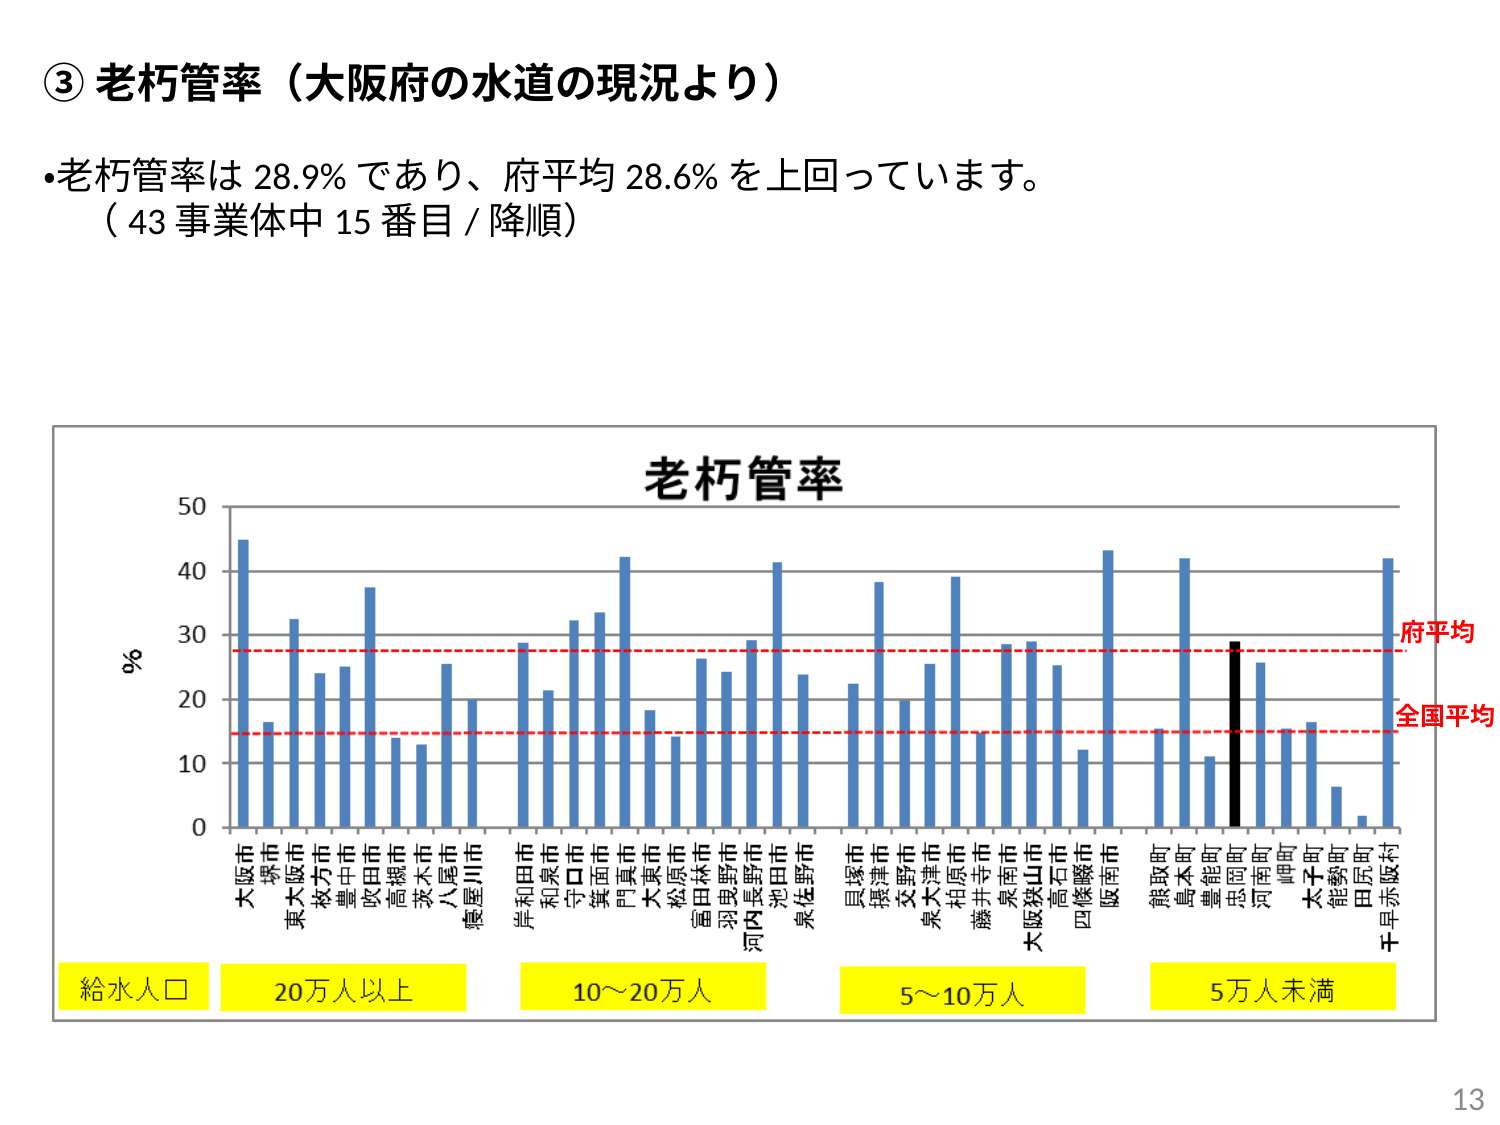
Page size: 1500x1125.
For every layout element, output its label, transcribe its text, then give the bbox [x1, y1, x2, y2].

text_box ③老朽管率（大阪府の水道の現況より） ・老朽管率は28.9%であり、府平均28.6%を上回っています。 （43事業体中15番目/降順） [29, 49, 1500, 250]
text_box 全国平均 [1437, 692, 1500, 738]
slide_number 13 [1162, 1067, 1500, 1125]
text_box 府平均 [1437, 609, 1500, 655]
picture [52, 425, 1437, 1026]
